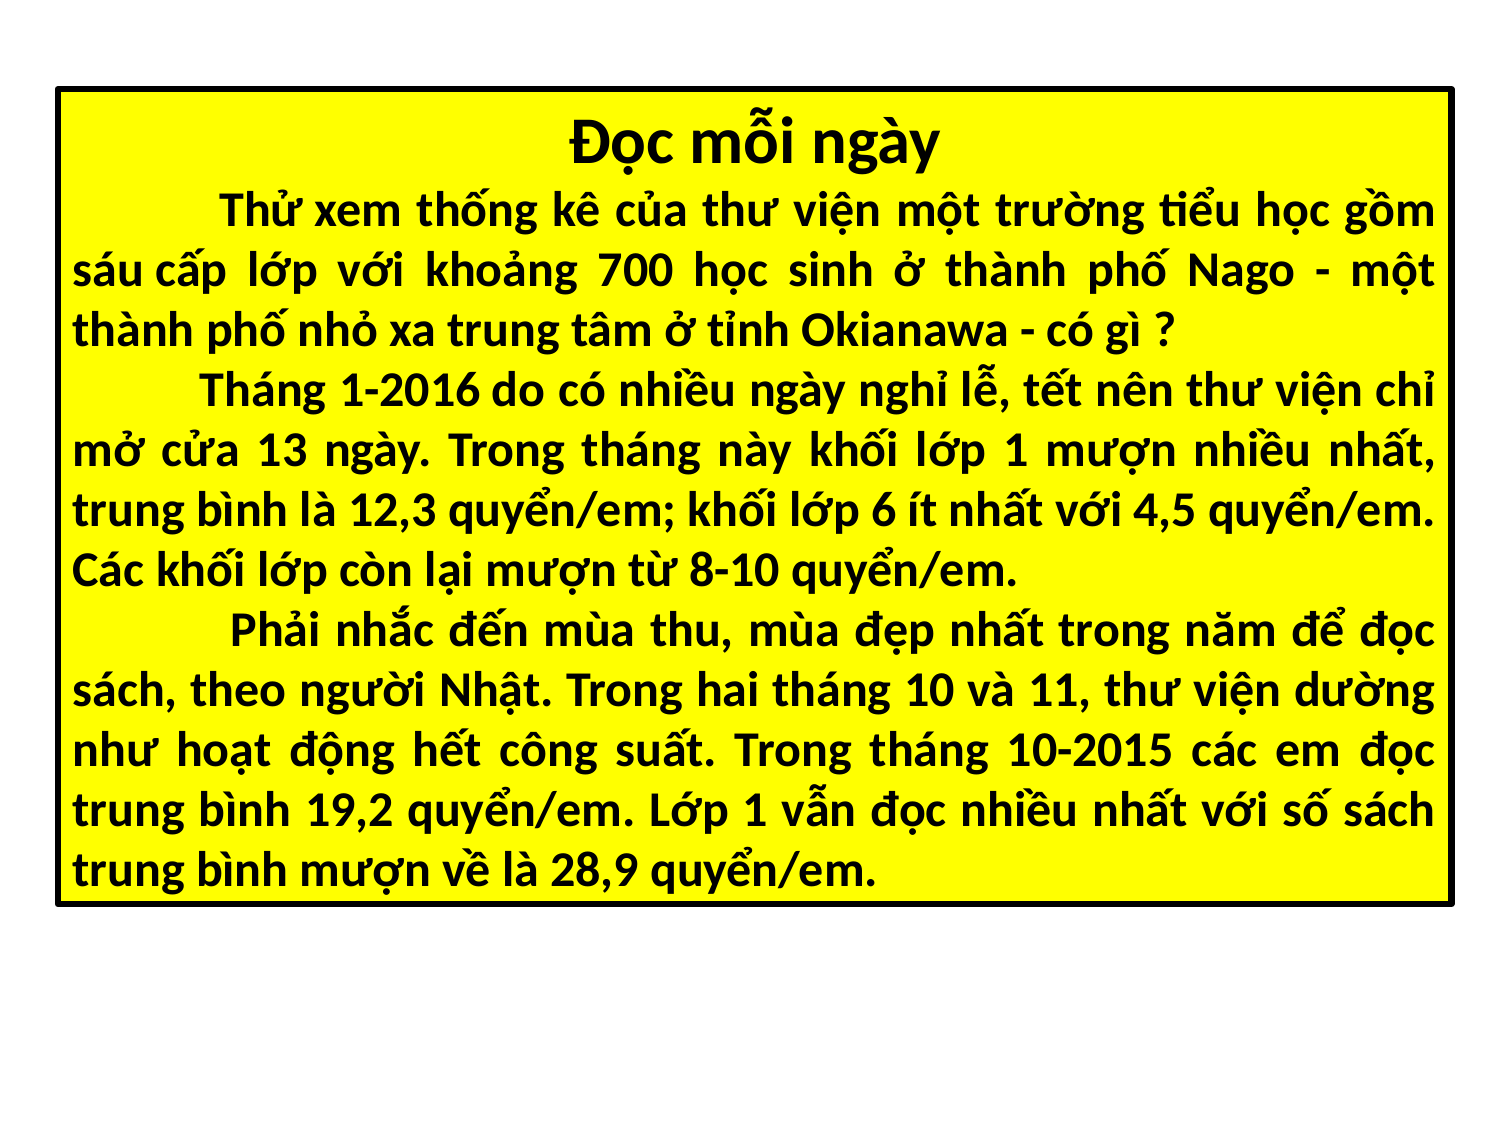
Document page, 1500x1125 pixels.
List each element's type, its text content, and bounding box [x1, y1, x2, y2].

text_box Đọc mỗi ngày Thử xem thống kê của thư viện một trường tiểu học gồm sáu cấp lớp với khoảng 700 học sinh ở thành phố Nago - một thành phố nhỏ xa trung tâm ở tỉnh Okianawa - có gì ? Tháng 1-2016 do có nhiều ngày nghỉ lễ, tết nên thư viện chỉ mở cửa 13 ngày. Trong tháng này khối lớp 1 mượn nhiều nhất, trung bình là 12,3 quyển/em; khối lớp 6 ít nhất với 4,5 quyển/em. Các khối lớp còn lại mượn từ 8-10 quyển/em. Phải nhắc đến mùa thu, mùa đẹp nhất trong năm để đọc sách, theo người Nhật. Trong hai tháng 10 và 11, thư viện dường như hoạt động hết công suất. Trong tháng 10-2015 các em đọc trung bình 19,2 quyển/em. Lớp 1 vẫn đọc nhiều nhất với số sách trung bình mượn về là 28,9 quyển/em. [57, 89, 1452, 904]
